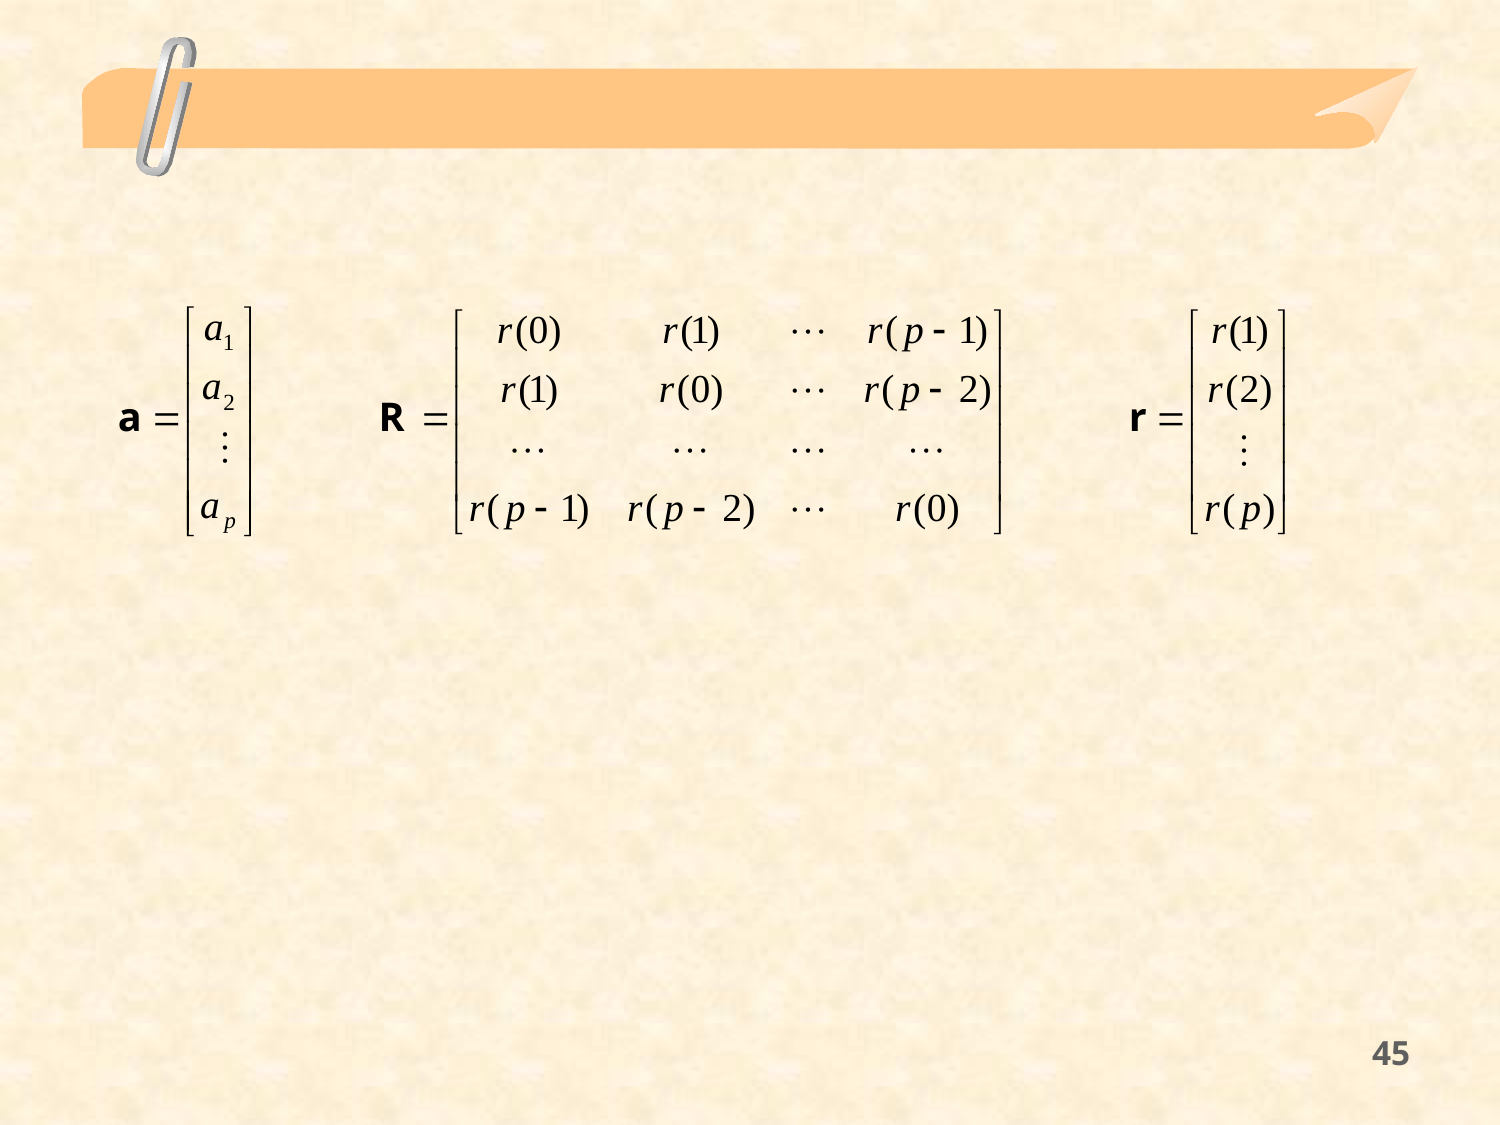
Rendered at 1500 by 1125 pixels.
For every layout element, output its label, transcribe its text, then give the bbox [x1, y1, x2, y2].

slide_number 45 [1074, 1024, 1426, 1103]
picture [0, 0, 1500, 1125]
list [112, 299, 1301, 545]
